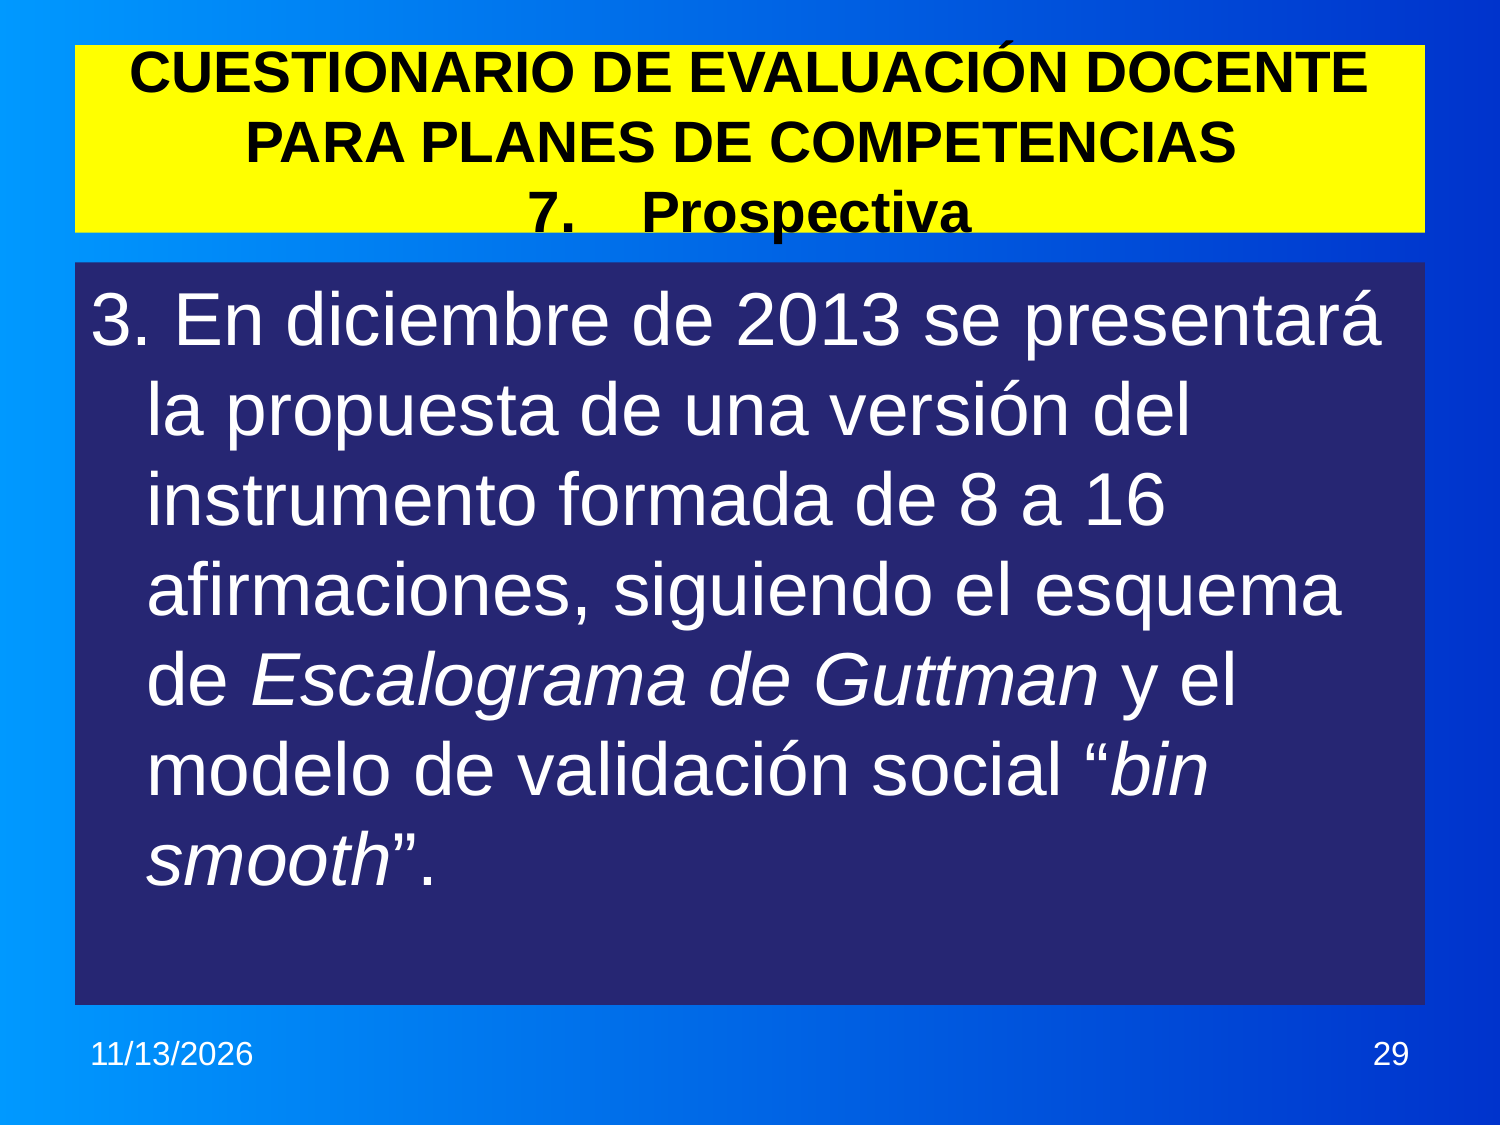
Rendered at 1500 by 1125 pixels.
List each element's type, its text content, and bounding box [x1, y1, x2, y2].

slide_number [74, 1024, 426, 1103]
title CUESTIONARIO DE EVALUACIÓN DOCENTE PARA PLANES DE COMPETENCIAS 7. Prospectiva [74, 44, 1426, 233]
slide_number 29 [1074, 1024, 1426, 1103]
list 3. En diciembre de 2013 se presentará la propuesta de una versión del instrumento formada de 8 a 16 afirmaciones, siguiendo el esquema de Escalograma de Guttman y el modelo de validación social “bin smooth”. [74, 262, 1426, 1006]
